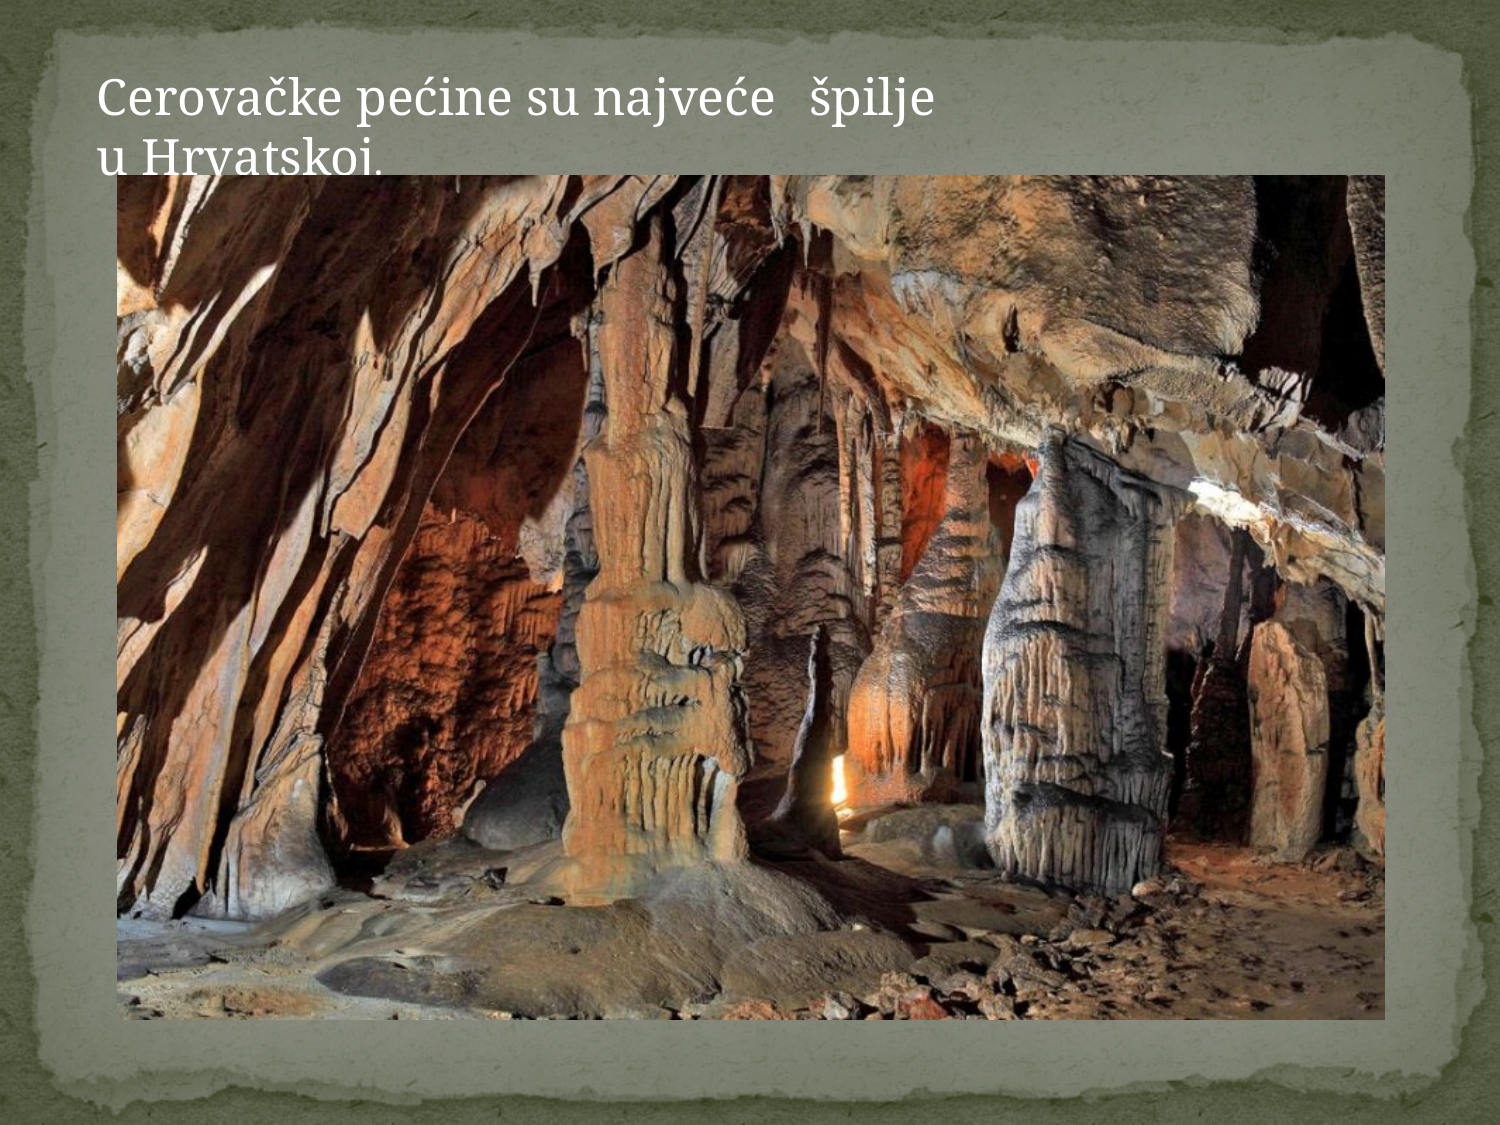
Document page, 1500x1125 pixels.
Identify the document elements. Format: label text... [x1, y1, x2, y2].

picture [117, 175, 1385, 1020]
text_box Cerovačke pećine su najveće špilje u Hrvatskoj. [82, 58, 1172, 194]
